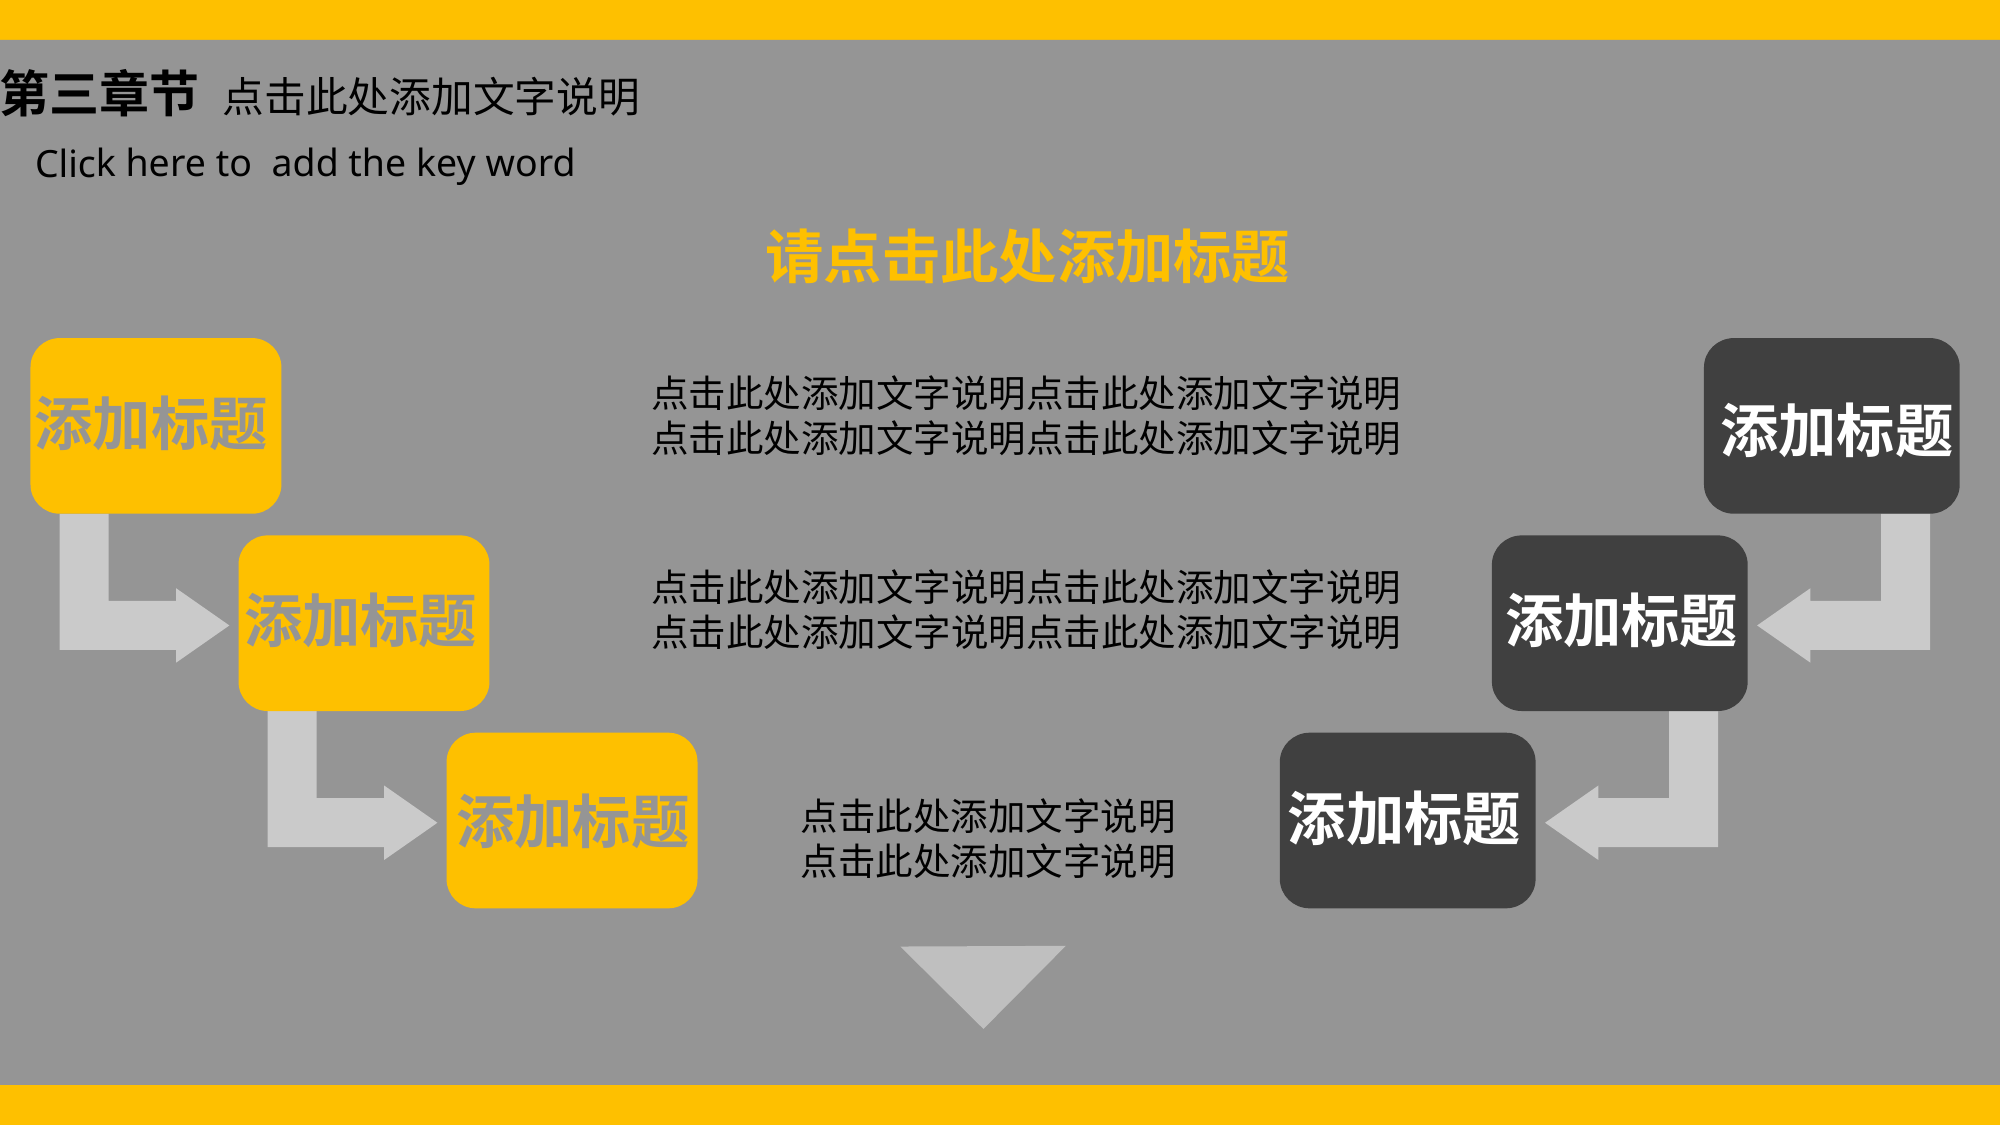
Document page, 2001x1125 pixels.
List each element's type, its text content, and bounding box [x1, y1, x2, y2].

text_box 点击此处添加文字说明点击此处添加文字说明 点击此处添加文字说明点击此处添加文字说明 [636, 362, 1420, 468]
text_box [1490, 534, 1749, 576]
text_box [29, 465, 283, 515]
text_box [445, 863, 699, 910]
text_box [1545, 713, 1720, 863]
text_box [1702, 337, 1961, 515]
text_box 点击此处添加文字说明点击此处添加文字说明 点击此处添加文字说明点击此处添加文字说明 [636, 556, 1420, 662]
text_box 点击此处添加文字说明 点击此处添加文字说明 [785, 785, 1192, 891]
text_box 添加标题 [20, 380, 292, 465]
text_box 添加标题 [229, 576, 502, 662]
text_box [29, 337, 283, 380]
text_box [1490, 662, 1749, 713]
text_box 添加标题 [441, 777, 714, 863]
text_box [897, 944, 1069, 1031]
text_box [1763, 515, 1932, 665]
text_box [1278, 731, 1537, 774]
text_box [266, 713, 440, 863]
text_box 第三章节 点击此处添加文字说明 [0, 55, 662, 130]
text_box [237, 662, 491, 713]
text_box Click here to add the key word [20, 130, 627, 192]
text_box 添加标题 [1490, 576, 1763, 662]
text_box 添加标题 [1705, 386, 1978, 472]
text_box [1278, 859, 1537, 910]
text_box [58, 515, 229, 665]
text_box [237, 534, 491, 576]
text_box 添加标题 [1273, 774, 1545, 859]
text_box [445, 731, 699, 777]
text_box 请点击此处添加标题 [748, 213, 1308, 298]
